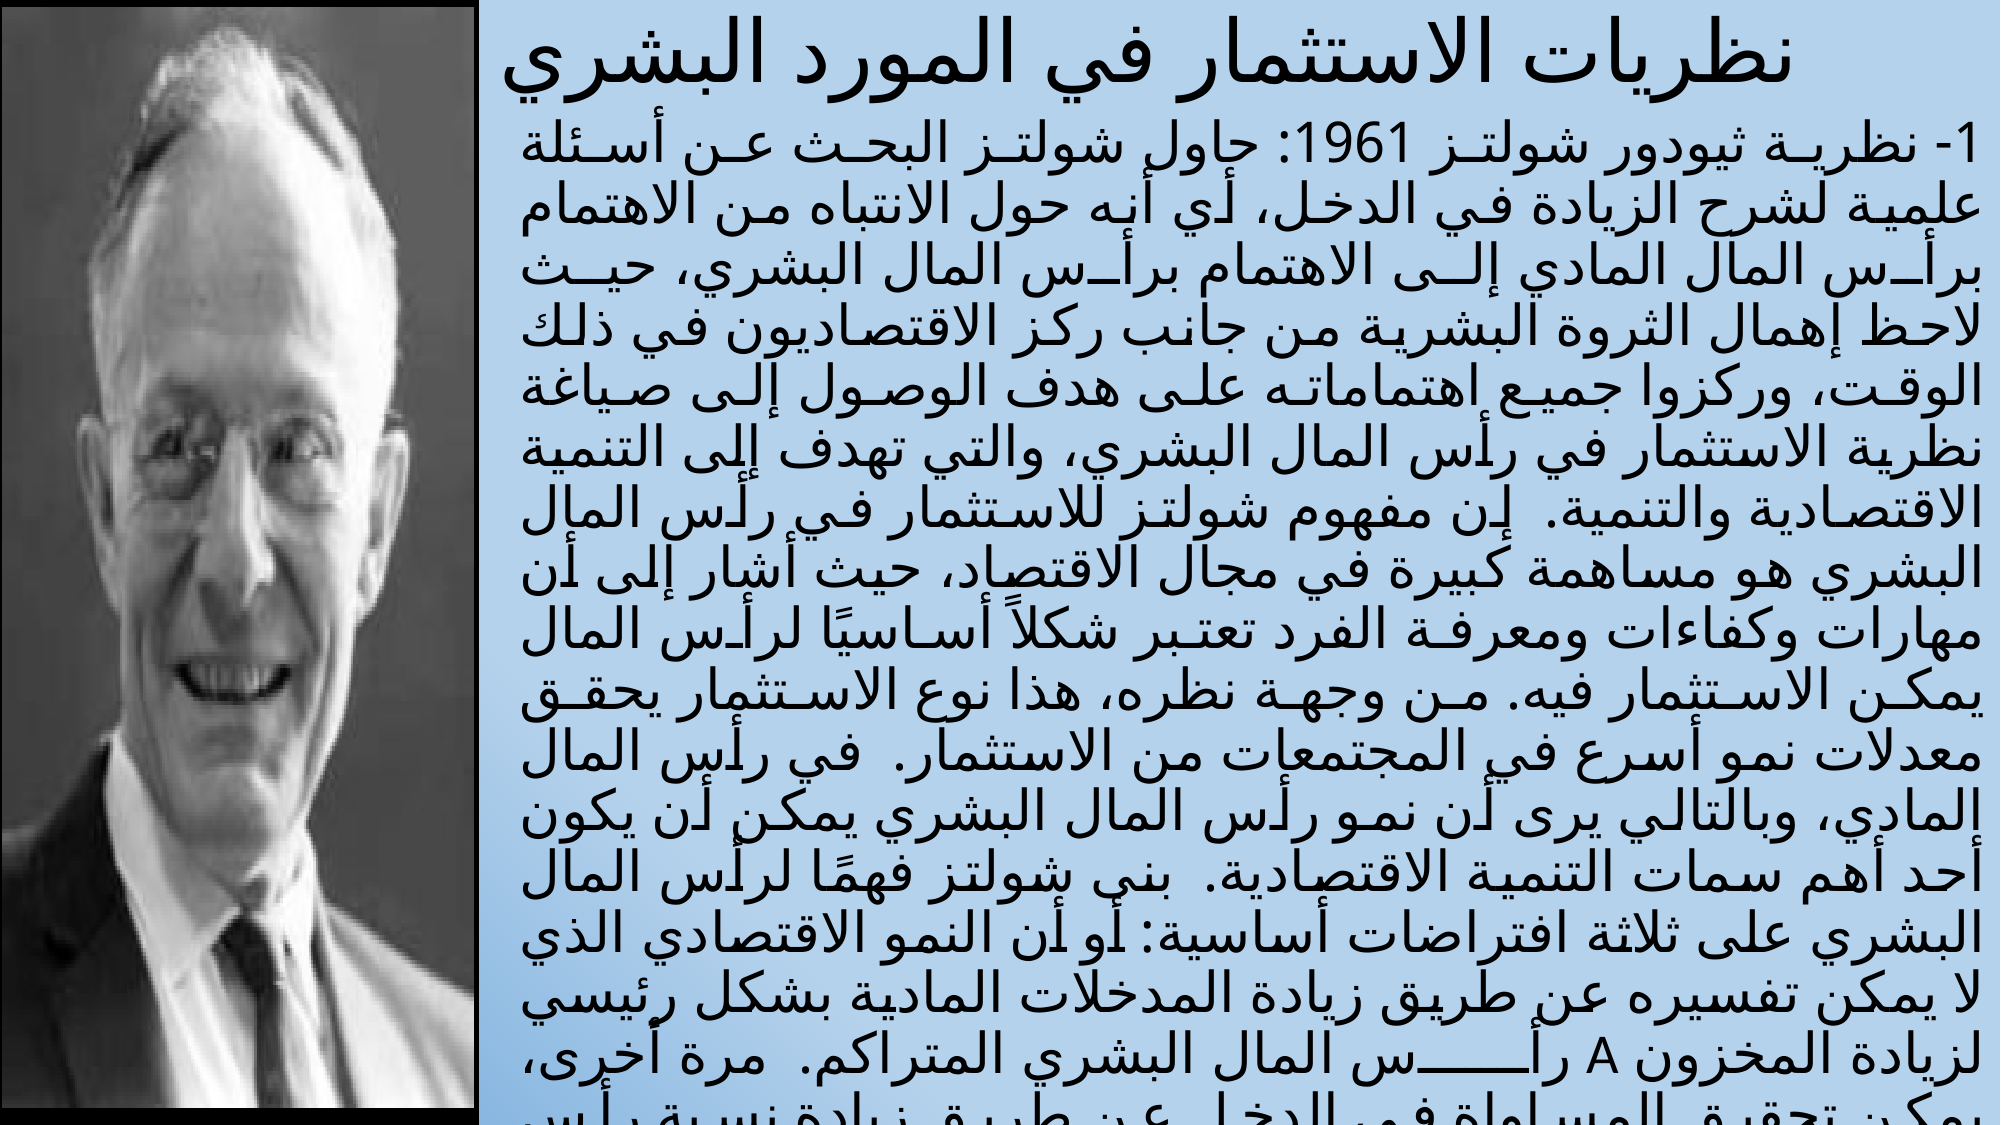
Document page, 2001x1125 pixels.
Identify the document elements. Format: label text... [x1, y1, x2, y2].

list 1- نظرية ثيودور شولتز 1961: حاول شولتز البحث عن أسئلة علمية لشرح الزيادة في الدخل، أي أنه حول الانتباه من الاهتمام برأس المال المادي إلى الاهتمام برأس المال البشري، حيث لاحظ إهمال الثروة البشرية من جانب ركز الاقتصاديون في ذلك الوقت، وركزوا جميع اهتماماته على هدف الوصول إلى صياغة نظرية الاستثمار في رأس المال البشري، والتي تهدف إلى التنمية الاقتصادية والتنمية. إن مفهوم شولتز للاستثمار في رأس المال البشري هو مساهمة كبيرة في مجال الاقتصاد، حيث أشار إلى أن مهارات وكفاءات ومعرفة الفرد تعتبر شكلاً أساسيًا لرأس المال يمكن الاستثمار فيه. من وجهة نظره، هذا نوع الاستثمار يحقق معدلات نمو أسرع في المجتمعات من الاستثمار. في رأس المال المادي، وبالتالي يرى أن نمو رأس المال البشري يمكن أن يكون أحد أهم سمات التنمية الاقتصادية. بنى شولتز فهمًا لرأس المال البشري على ثلاثة افتراضات أساسية: أو أن النمو الاقتصادي الذي لا يمكن تفسيره عن طريق زيادة المدخلات المادية بشكل رئيسي لزيادة المخزون A رأس المال البشري المتراكم. مرة أخرى، يمكن تحقيق المساواة في الدخل عن طريق زيادة نسبة رأس المال البشري إلى رأس المال التقليدي. ثالثًا، يمكن تفسير الفروق وفقًا للاختلافات في مقدار رأس المال البشري المستثمر في أفراد قريش. بنى شولتز هذه المفاهيم على فرضية أساسية مفادها أن هناك زيادة [504, 106, 2000, 946]
title نظريات الاستثمار في المورد البشري [479, 0, 2000, 110]
picture [0, 0, 479, 1125]
